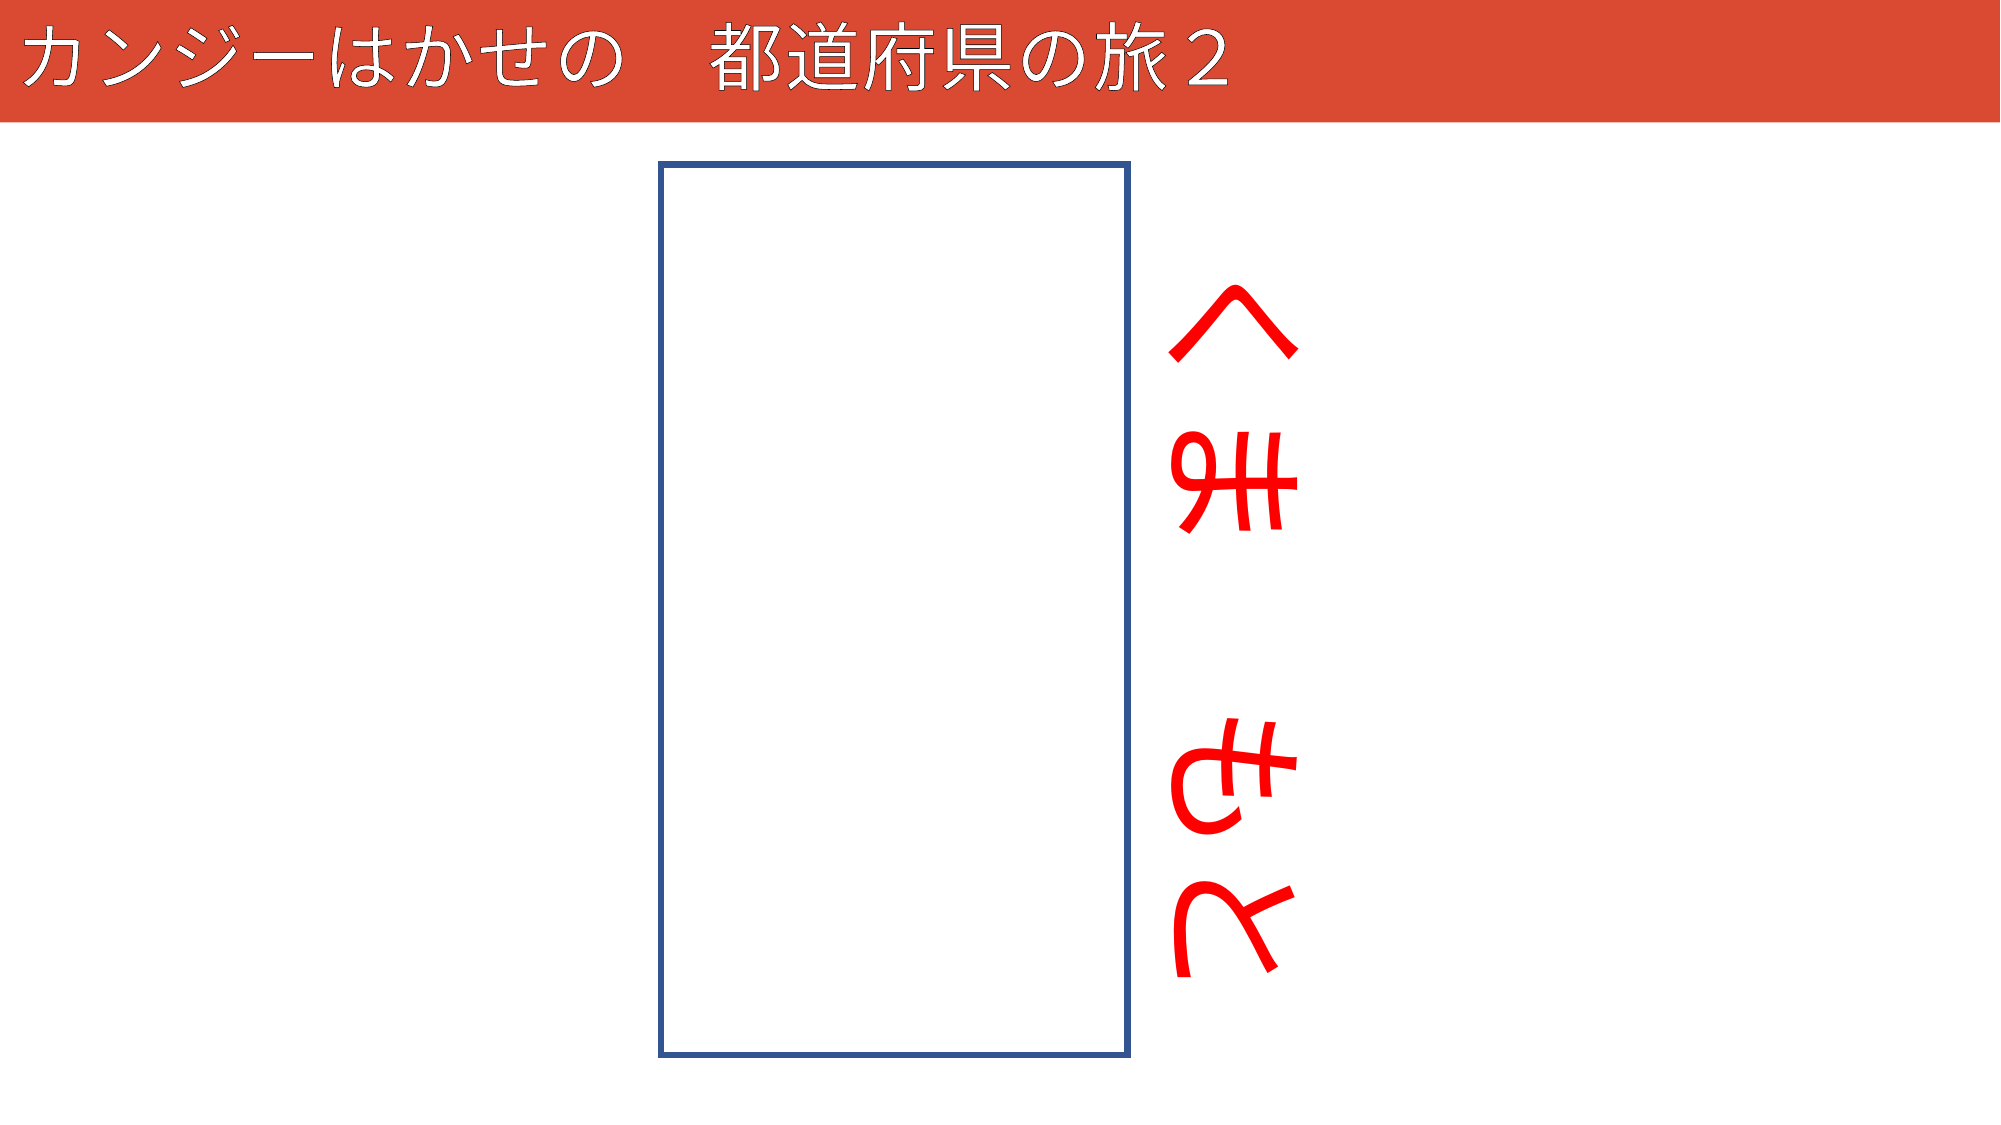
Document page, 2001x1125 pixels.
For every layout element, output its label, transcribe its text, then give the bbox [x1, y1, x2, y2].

slide_number 110 [1712, 0, 2000, 123]
text_box 熊本 [616, 195, 1152, 1125]
text_box [660, 163, 1129, 1056]
text_box くま もと [1129, 239, 1337, 1012]
title カンジーはかせの 都道府県の旅２ [0, 0, 1712, 123]
